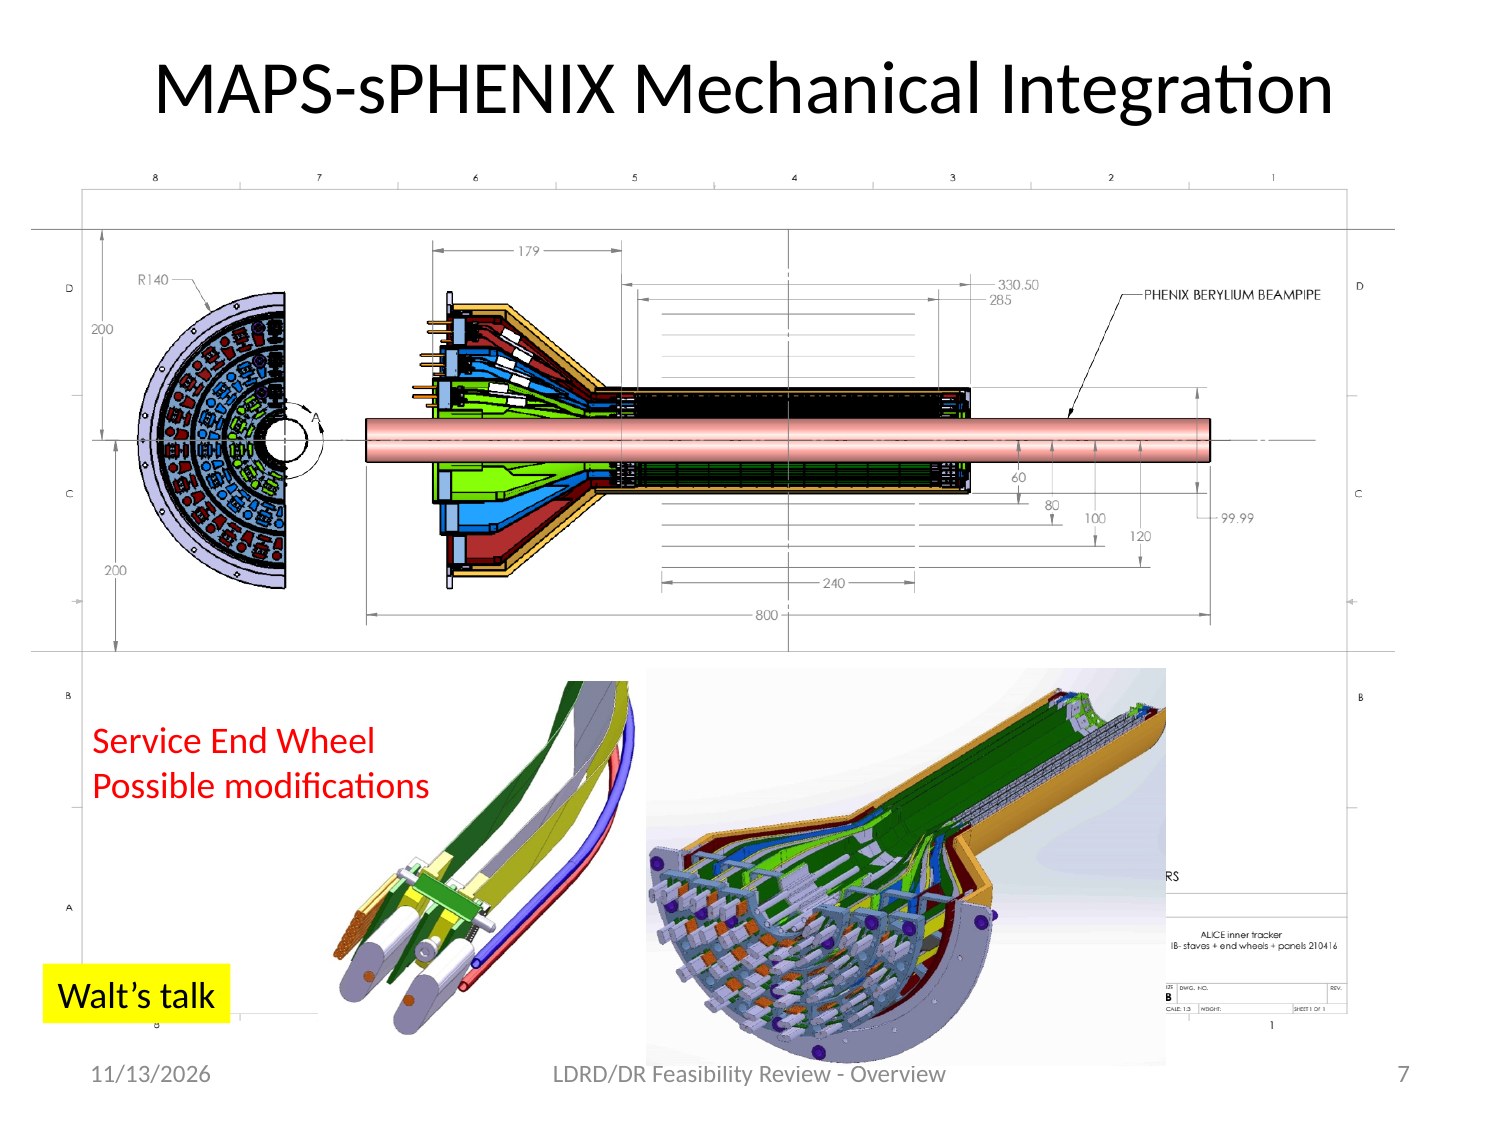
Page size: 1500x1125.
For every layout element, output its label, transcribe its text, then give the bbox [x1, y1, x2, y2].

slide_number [75, 1051, 425, 1103]
slide_number 7 [1074, 1042, 1425, 1103]
picture [30, 159, 1396, 1066]
title MAPS-sPHENIX Mechanical Integration [40, 2, 1450, 166]
footer LDRD/DR Feasibility Review - Overview [512, 1052, 988, 1103]
